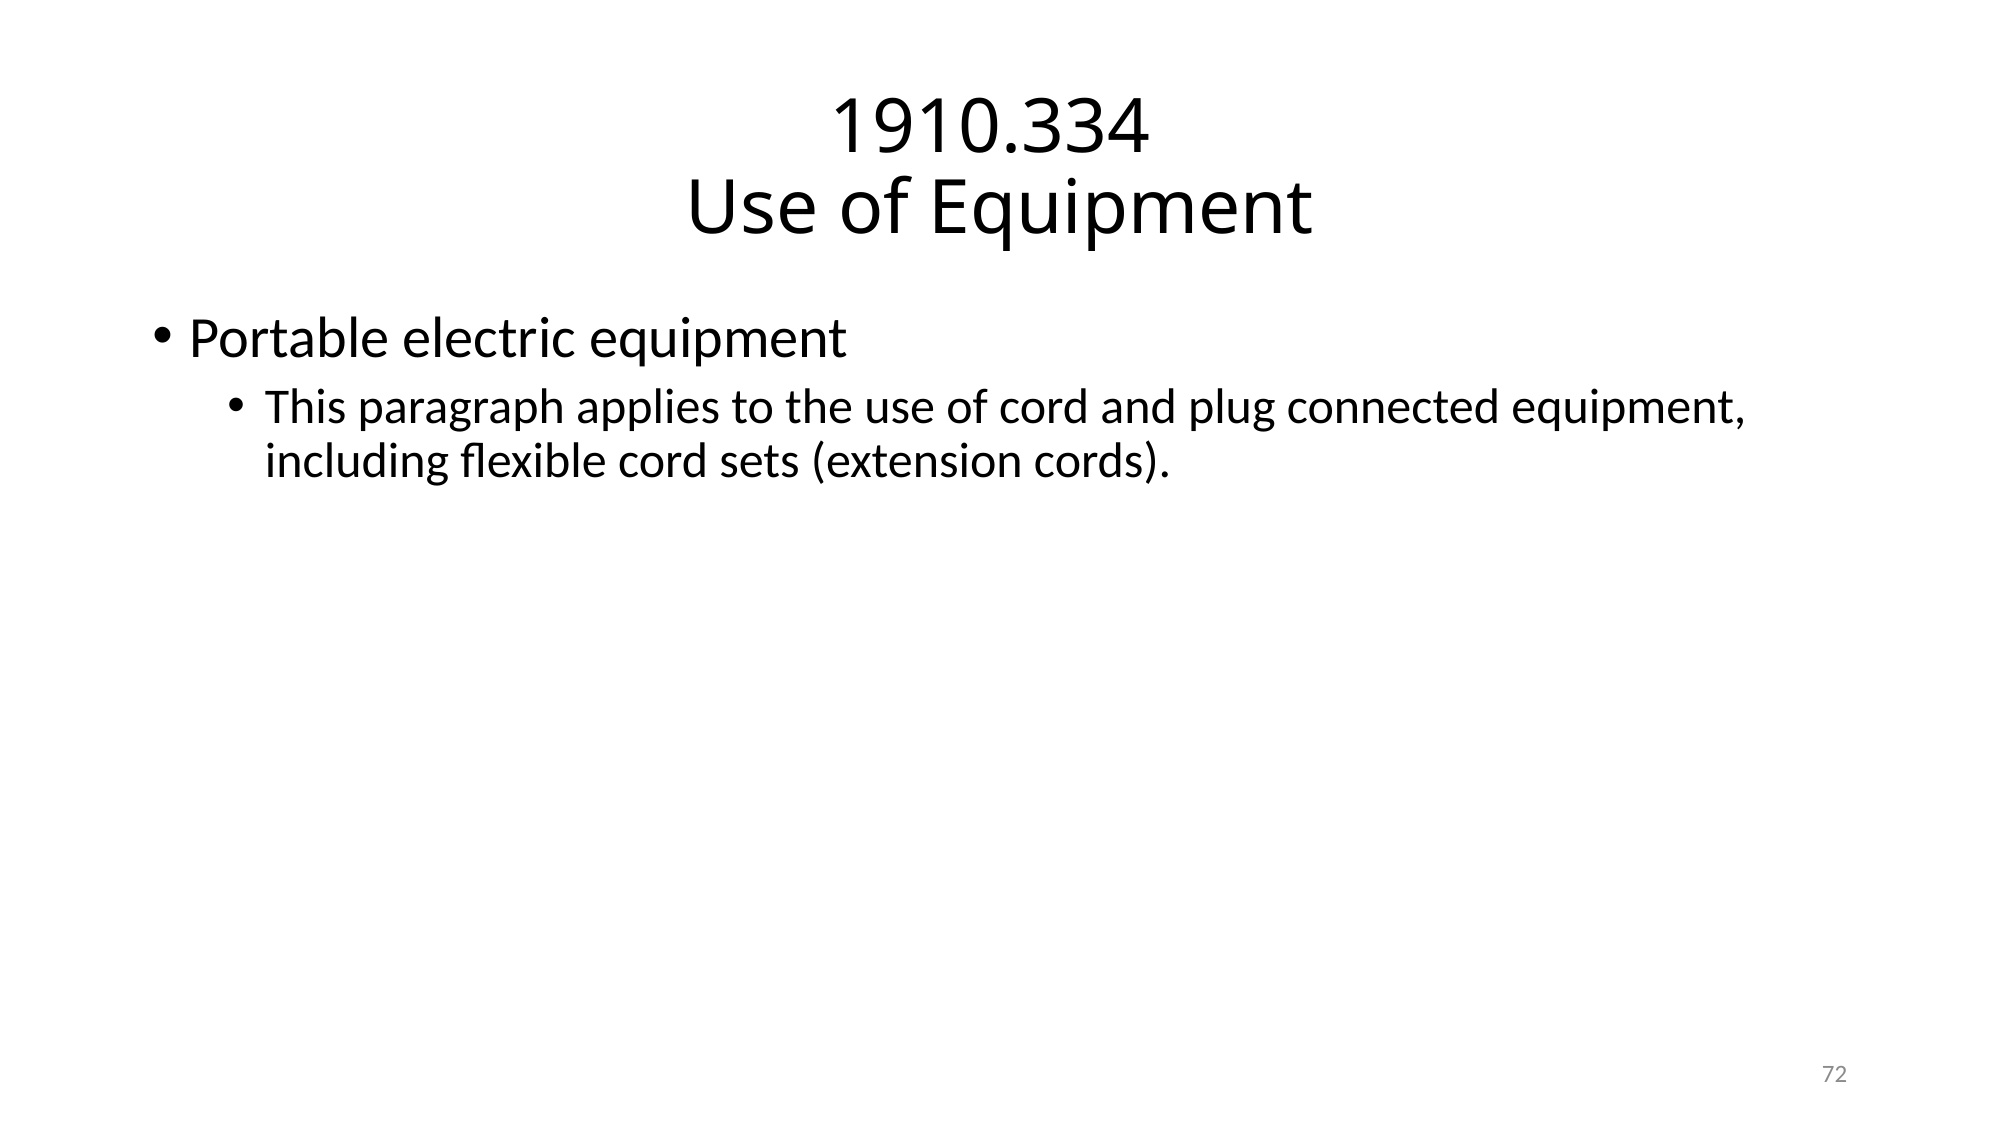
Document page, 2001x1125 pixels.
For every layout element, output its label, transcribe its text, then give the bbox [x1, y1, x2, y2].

slide_number 72 [1412, 1042, 1863, 1103]
title 1910.334 Use of Equipment [137, 59, 1863, 278]
list Portable electric equipment This paragraph applies to the use of cord and plug connected equipment, including flexible cord sets (extension cords). [137, 299, 1863, 1014]
